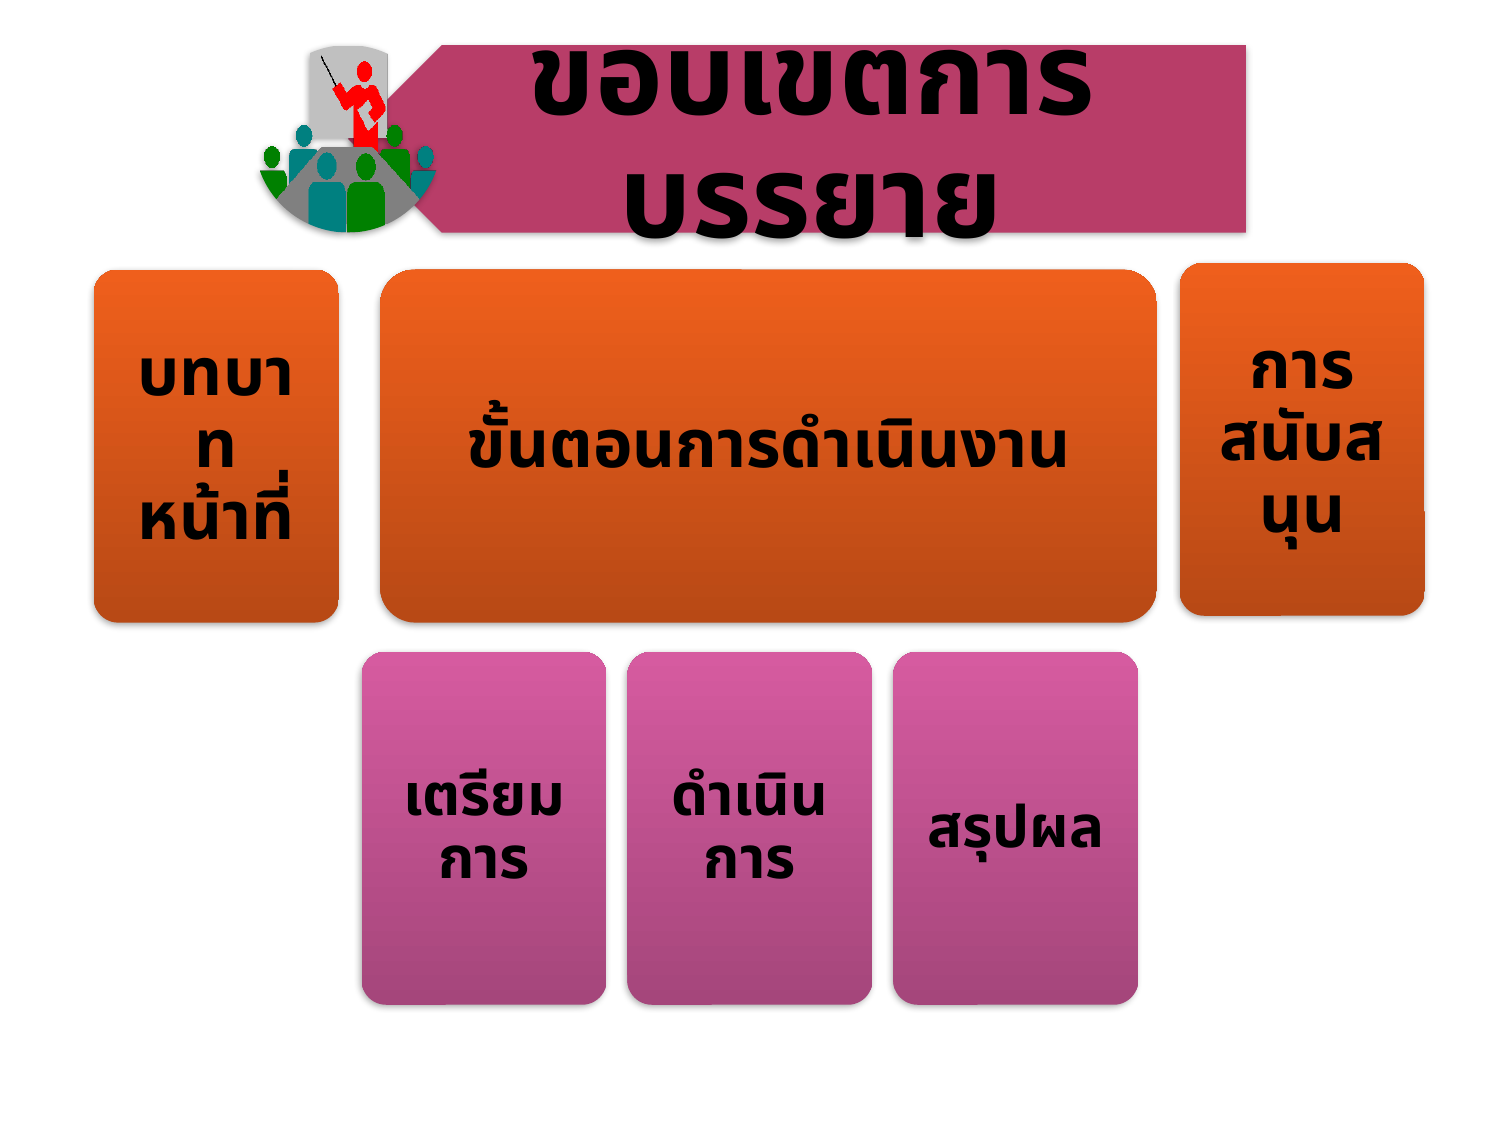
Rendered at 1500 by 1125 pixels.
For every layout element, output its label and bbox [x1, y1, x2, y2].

text_box [74, 44, 1426, 233]
list [74, 262, 1426, 1006]
